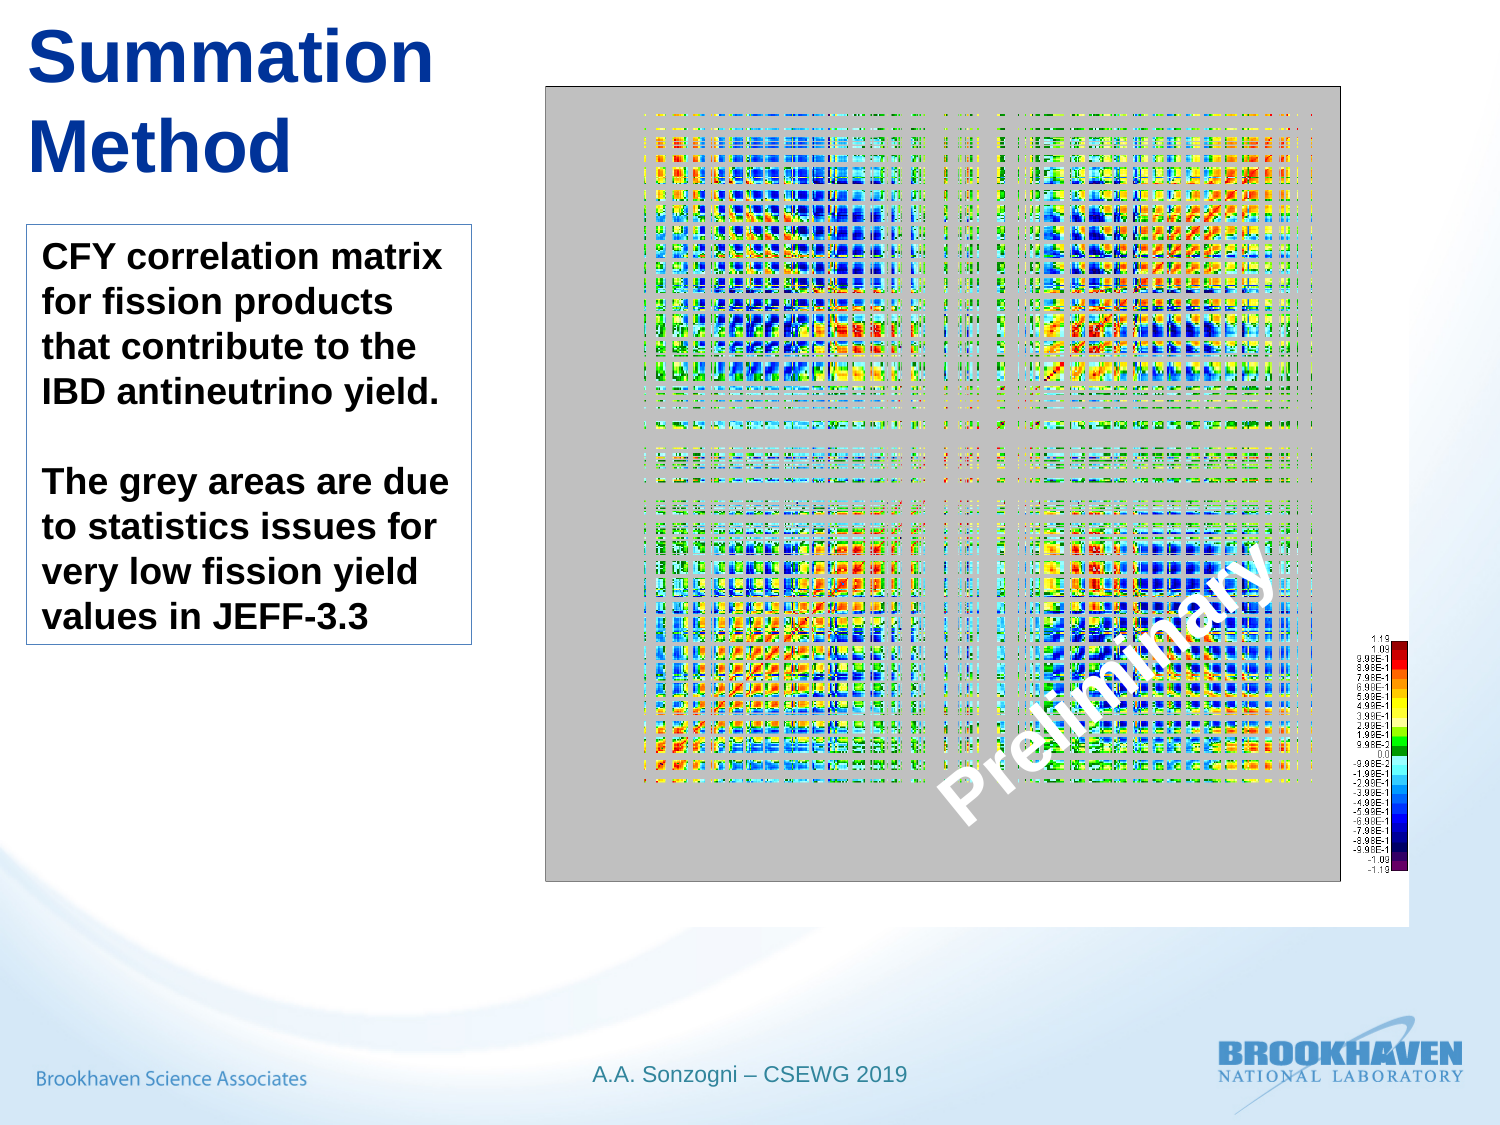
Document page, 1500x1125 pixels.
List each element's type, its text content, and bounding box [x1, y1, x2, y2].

text_box CFY correlation matrix for fission products that contribute to the IBD antineutrino yield. The grey areas are due to statistics issues for very low fission yield values in JEFF-3.3 [26, 224, 472, 645]
picture [0, 0, 1500, 1125]
text_box Summation Method [12, 0, 563, 195]
